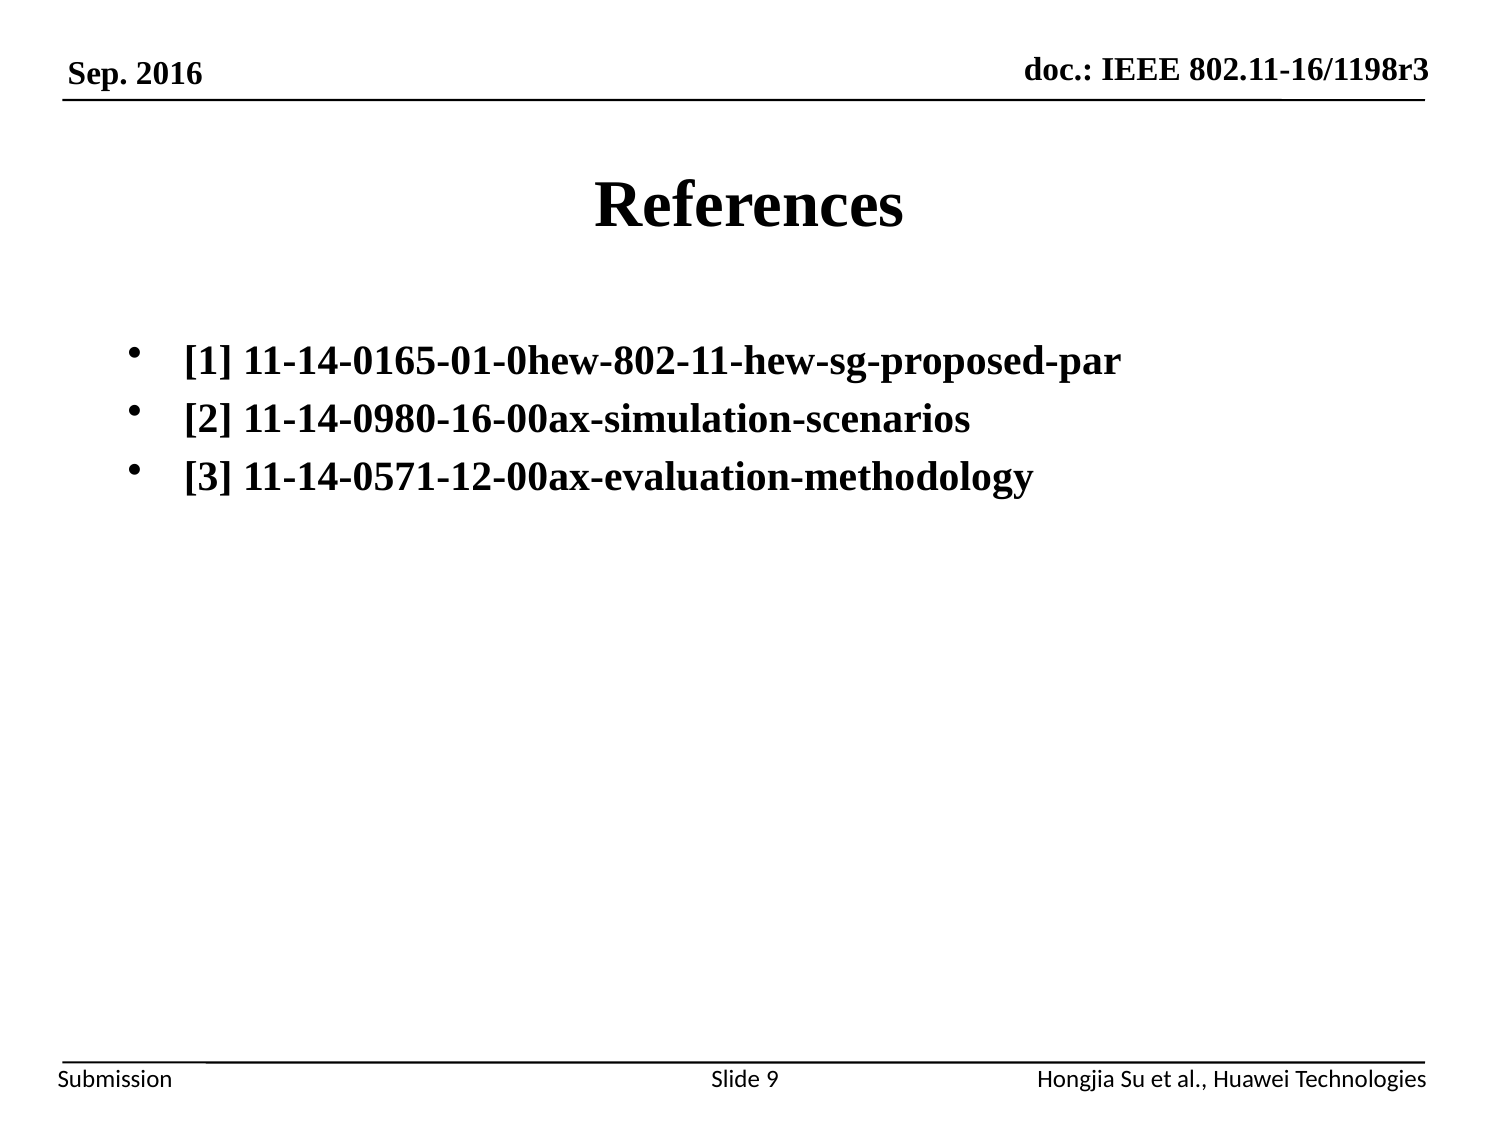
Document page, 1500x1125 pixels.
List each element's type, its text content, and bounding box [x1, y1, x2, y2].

slide_number Slide 9 [702, 1062, 788, 1094]
text_box References [112, 112, 1388, 288]
text_box [1] 11-14-0165-01-0hew-802-11-hew-sg-proposed-par [2] 11-14-0980-16-00ax-simulation-scenarios [3] 11-14-0571-12-00ax-evaluation-methodology [112, 324, 1388, 1016]
